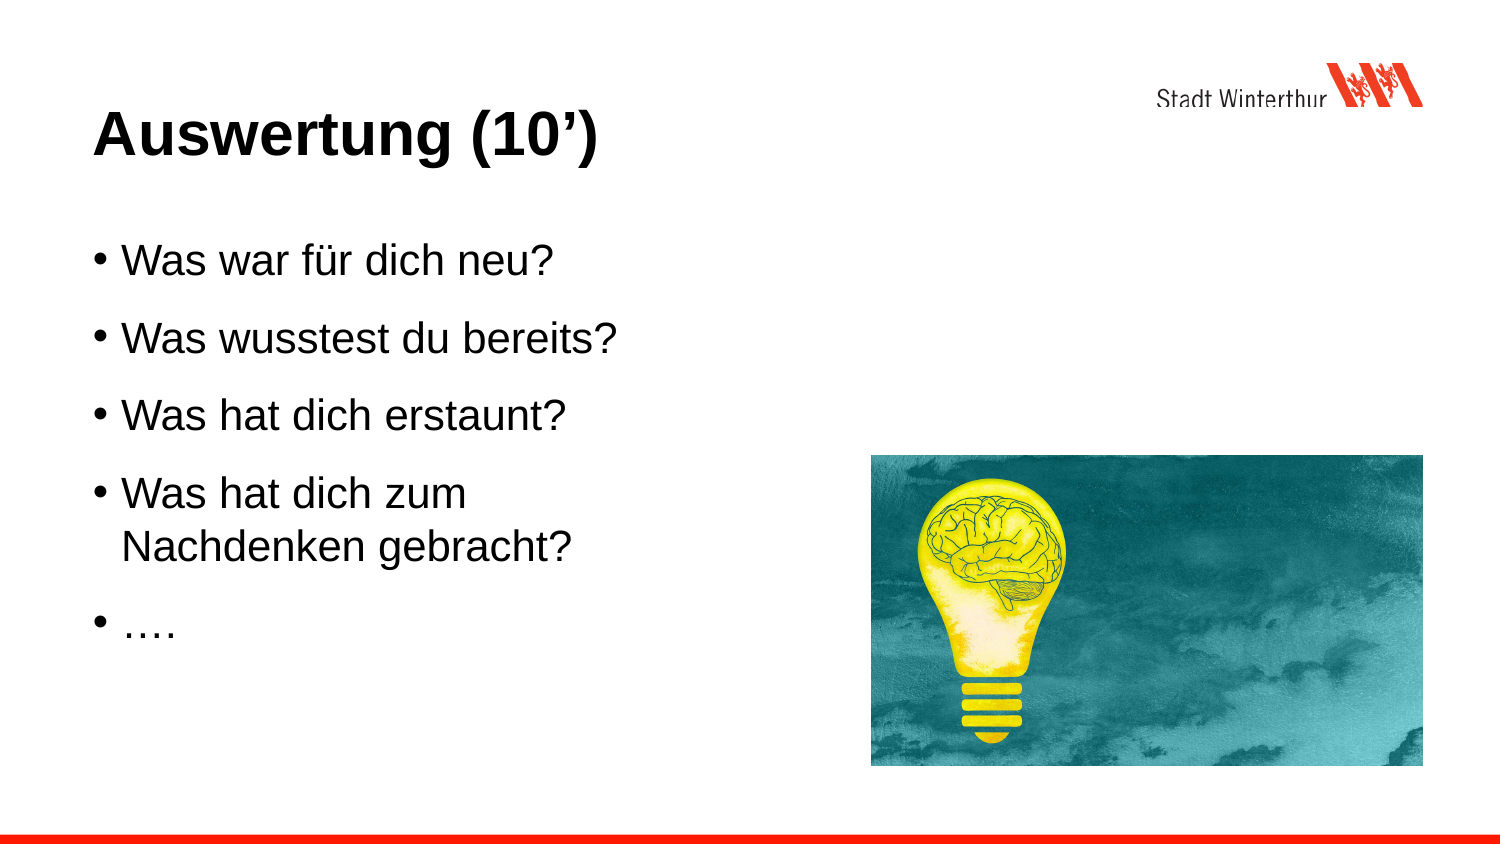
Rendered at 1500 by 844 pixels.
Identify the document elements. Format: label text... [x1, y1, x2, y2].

picture [871, 455, 1423, 766]
list Was war für dich neu? Was wusstest du bereits? Was hat dich erstaunt? Was hat dich zum Nachdenken gebracht? …. [77, 224, 1423, 749]
title Auswertung (10’) [77, 44, 1040, 208]
